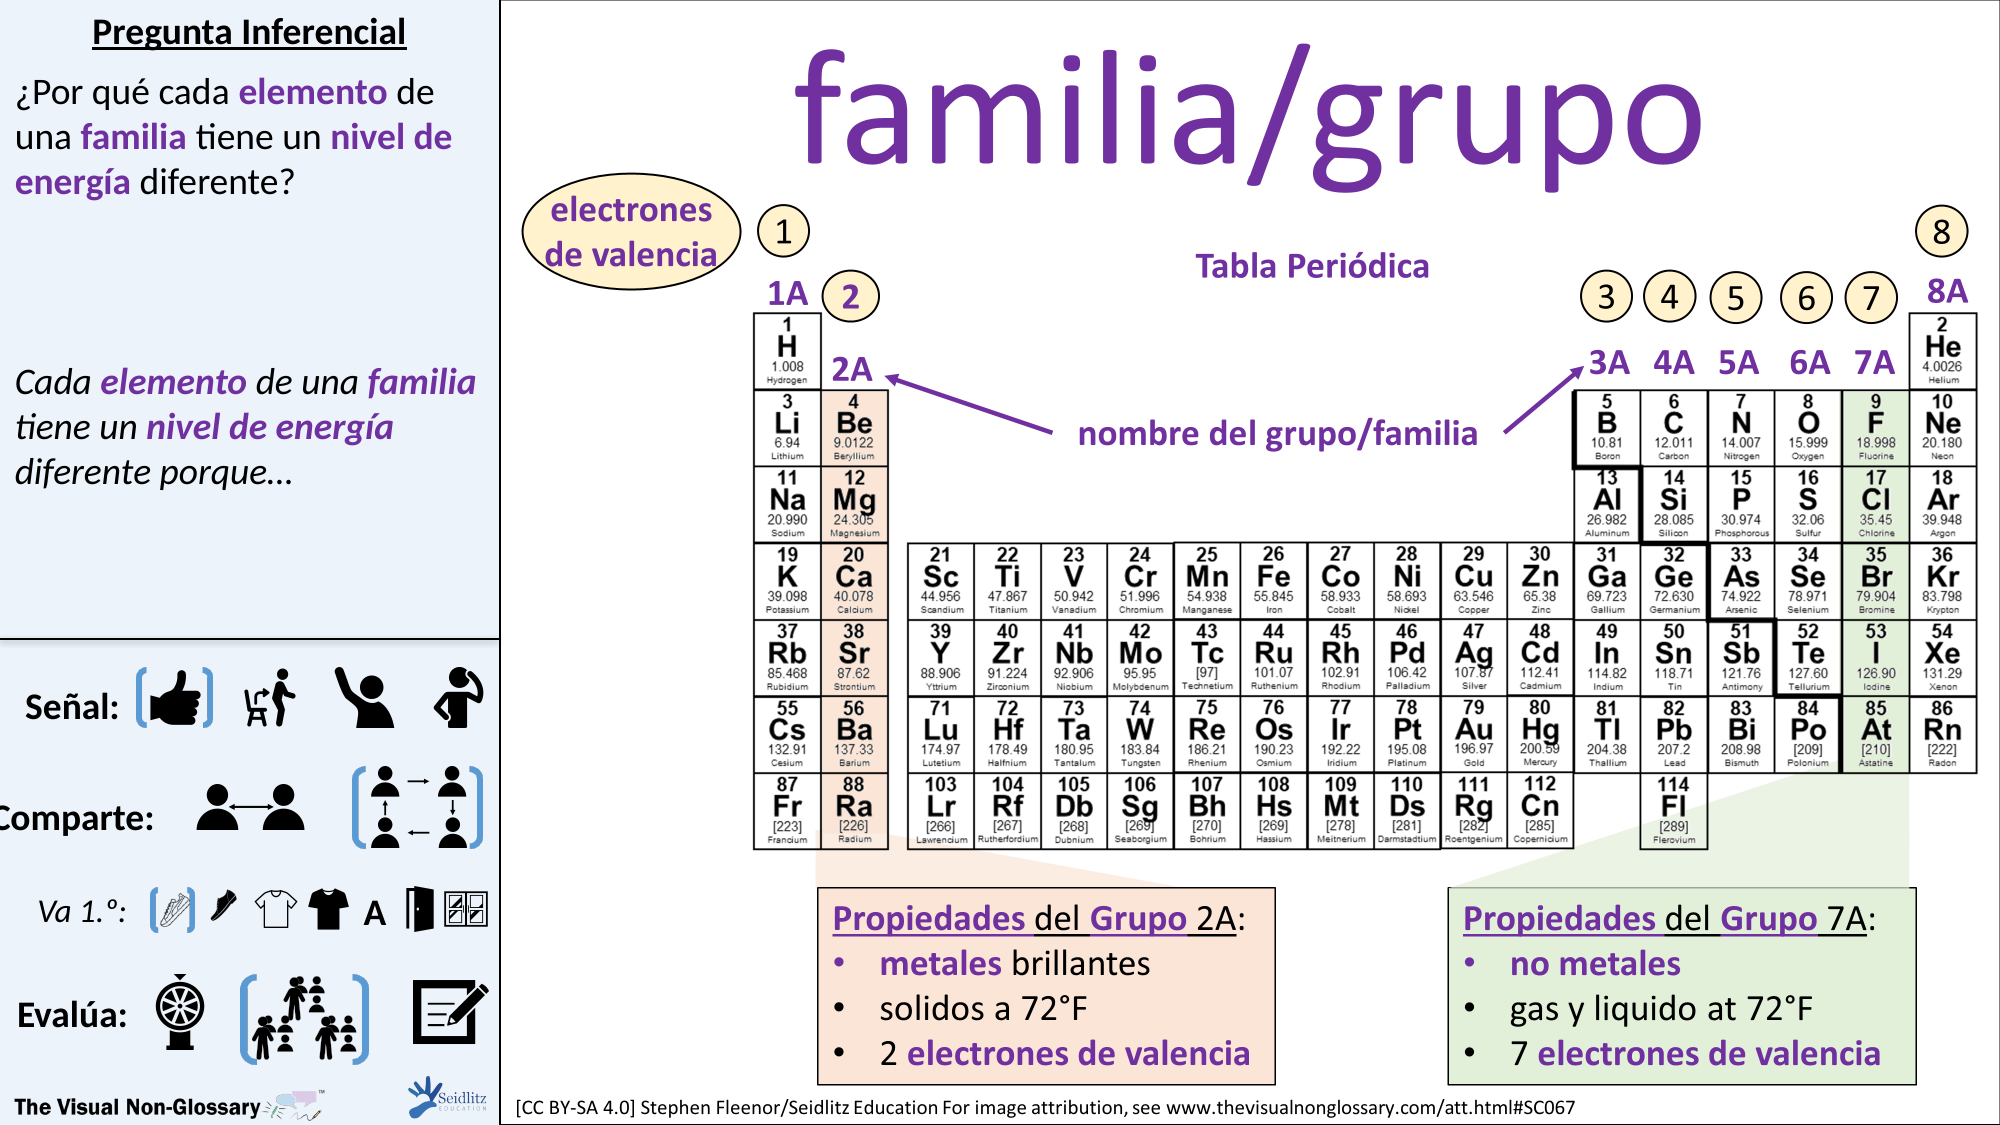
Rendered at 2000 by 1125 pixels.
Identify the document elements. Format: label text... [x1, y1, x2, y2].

text_box Evalúa: [2, 982, 137, 1043]
picture [499, 0, 2000, 1125]
text_box Pregunta Inferencial [77, 0, 422, 59]
picture [305, 886, 352, 932]
picture [0, 1084, 328, 1125]
picture [202, 886, 241, 925]
picture [334, 667, 395, 728]
picture [136, 667, 214, 728]
picture [413, 974, 490, 1051]
picture [428, 667, 490, 728]
text_box Comparte: [0, 785, 170, 846]
picture [352, 766, 484, 850]
picture [397, 886, 490, 932]
picture [239, 974, 370, 1066]
text_box Cada elemento de una familia tiene un nivel de energía diferente porque… [0, 349, 494, 500]
picture [403, 1073, 495, 1125]
text_box Señal: [10, 674, 135, 735]
text_box Va 1.º: [22, 881, 143, 937]
text_box ¿Por qué cada elemento de una familia tiene un nivel de energía diferente? [0, 59, 494, 210]
picture [149, 886, 196, 934]
picture [253, 886, 299, 932]
picture [239, 667, 301, 728]
text_box A [348, 880, 402, 941]
picture [142, 974, 218, 1051]
picture [194, 784, 307, 830]
